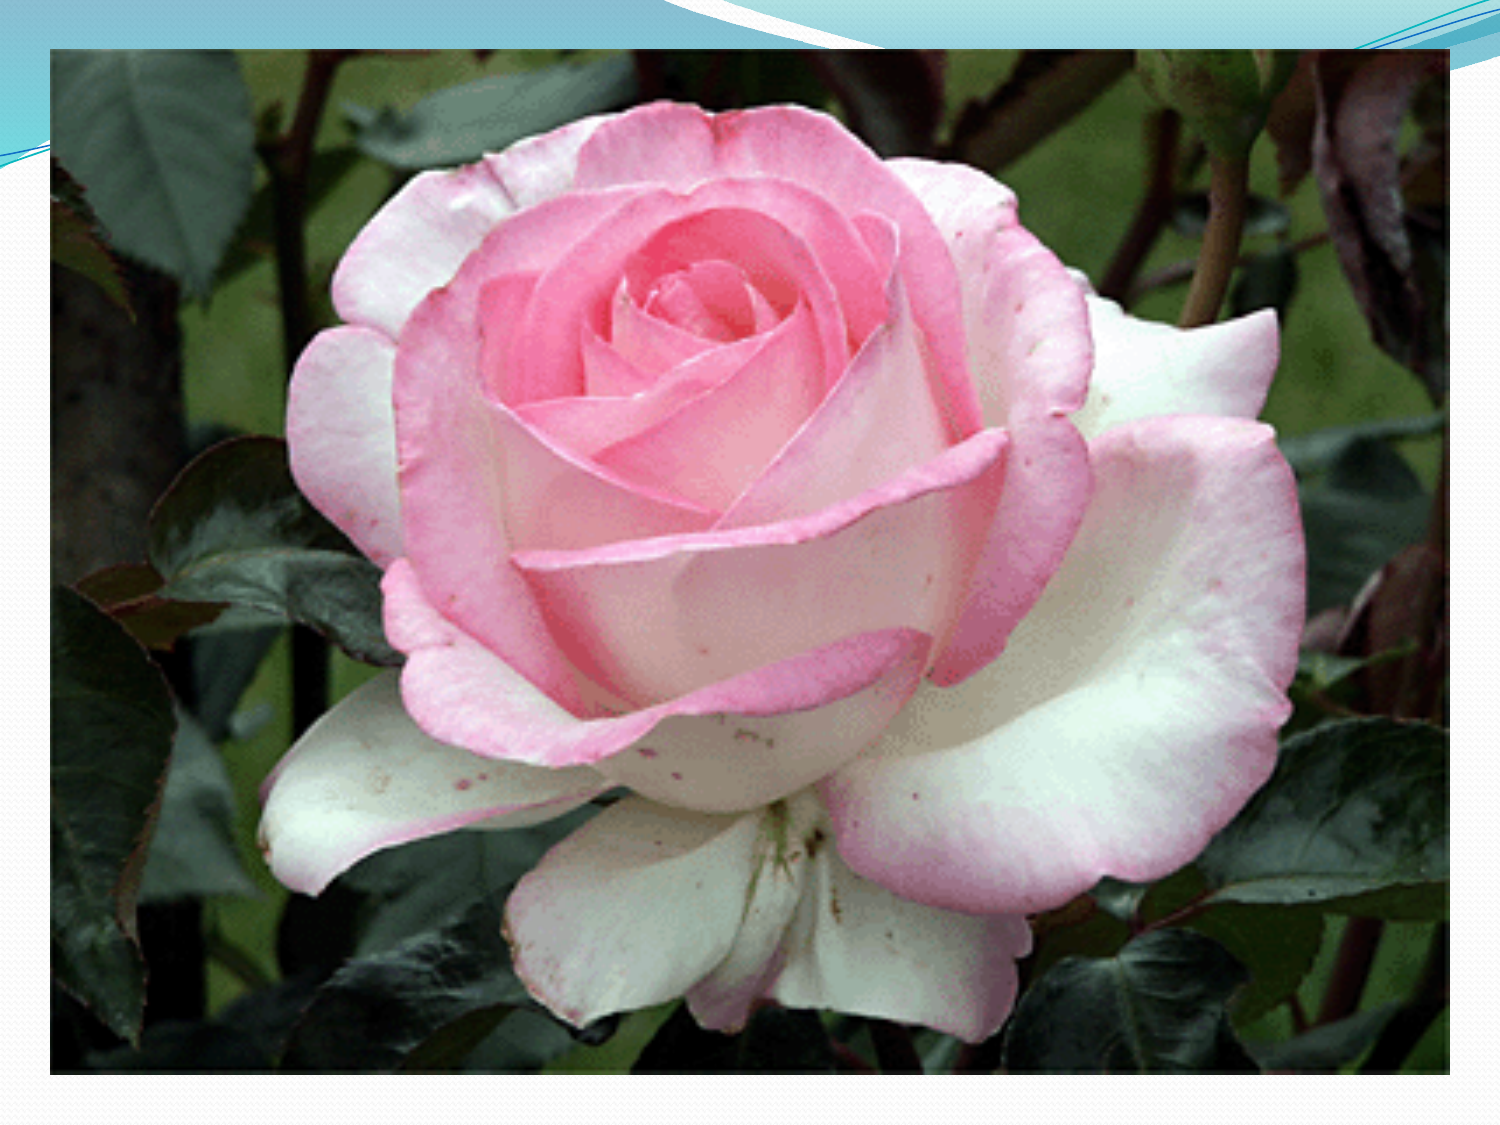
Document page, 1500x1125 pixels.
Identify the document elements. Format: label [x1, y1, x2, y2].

list [49, 49, 1451, 1076]
